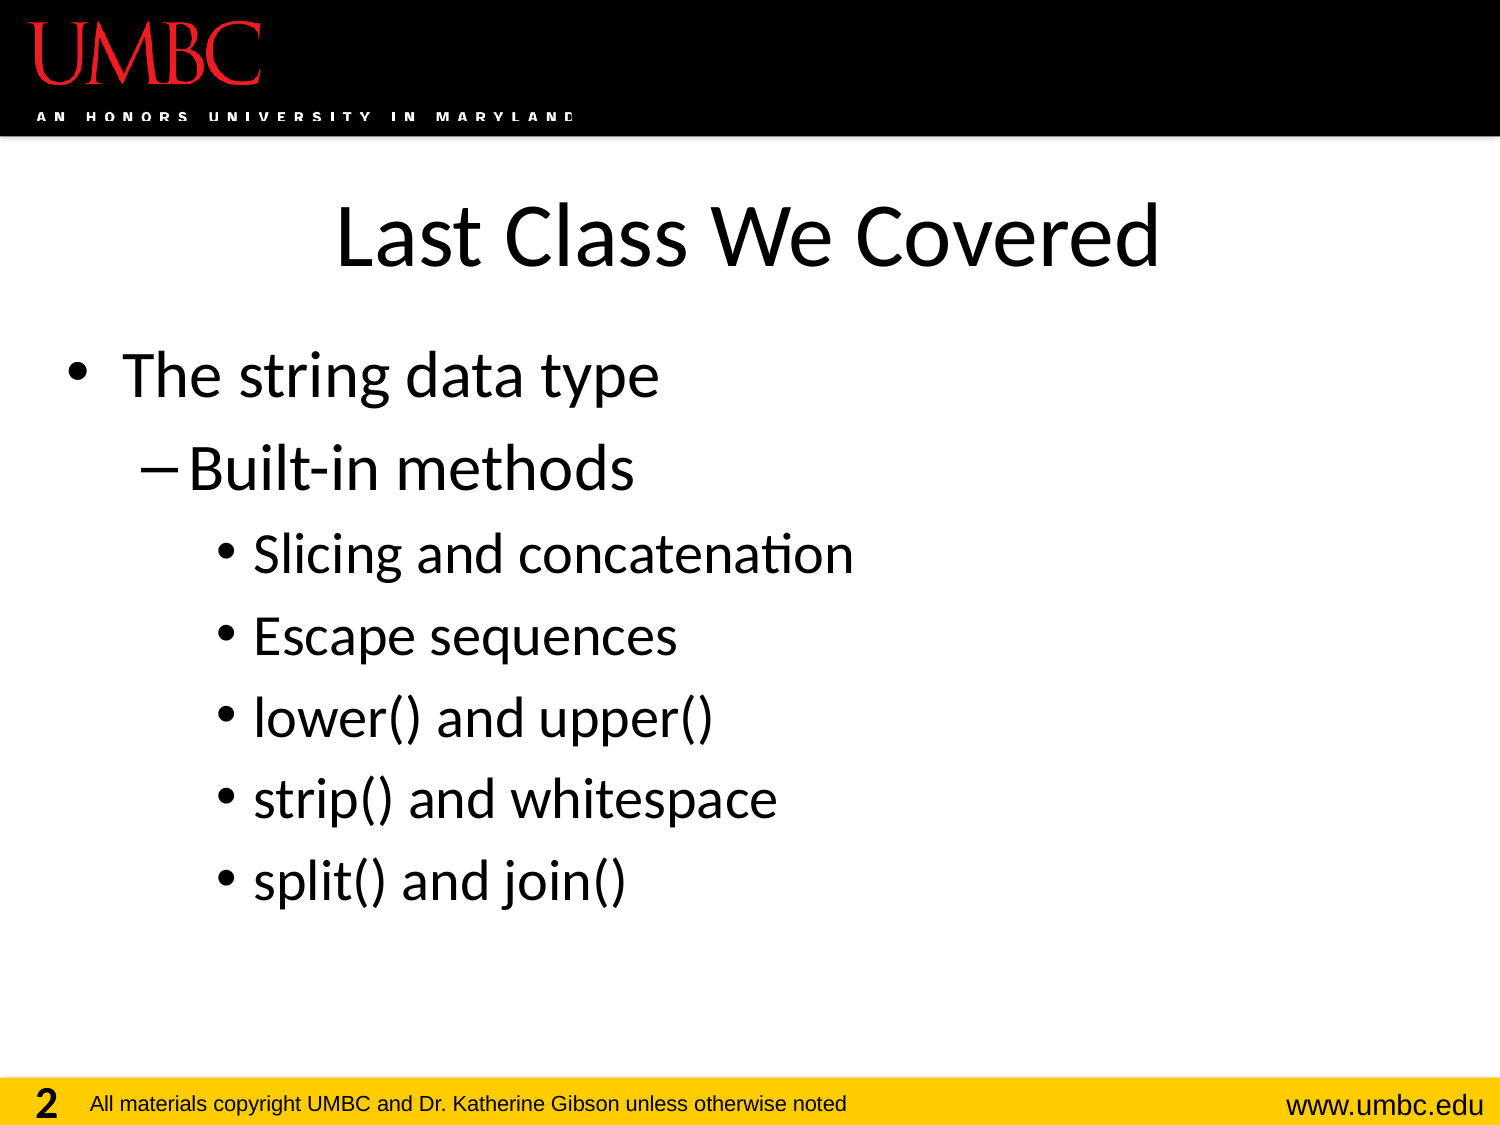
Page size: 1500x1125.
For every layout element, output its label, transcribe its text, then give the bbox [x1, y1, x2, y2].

title Last Class We Covered [75, 136, 1425, 323]
list The string data type Built-in methods Slicing and concatenation Escape sequences lower() and upper() strip() and whitespace split() and join() [51, 323, 1500, 1005]
slide_number 2 [0, 1065, 94, 1125]
